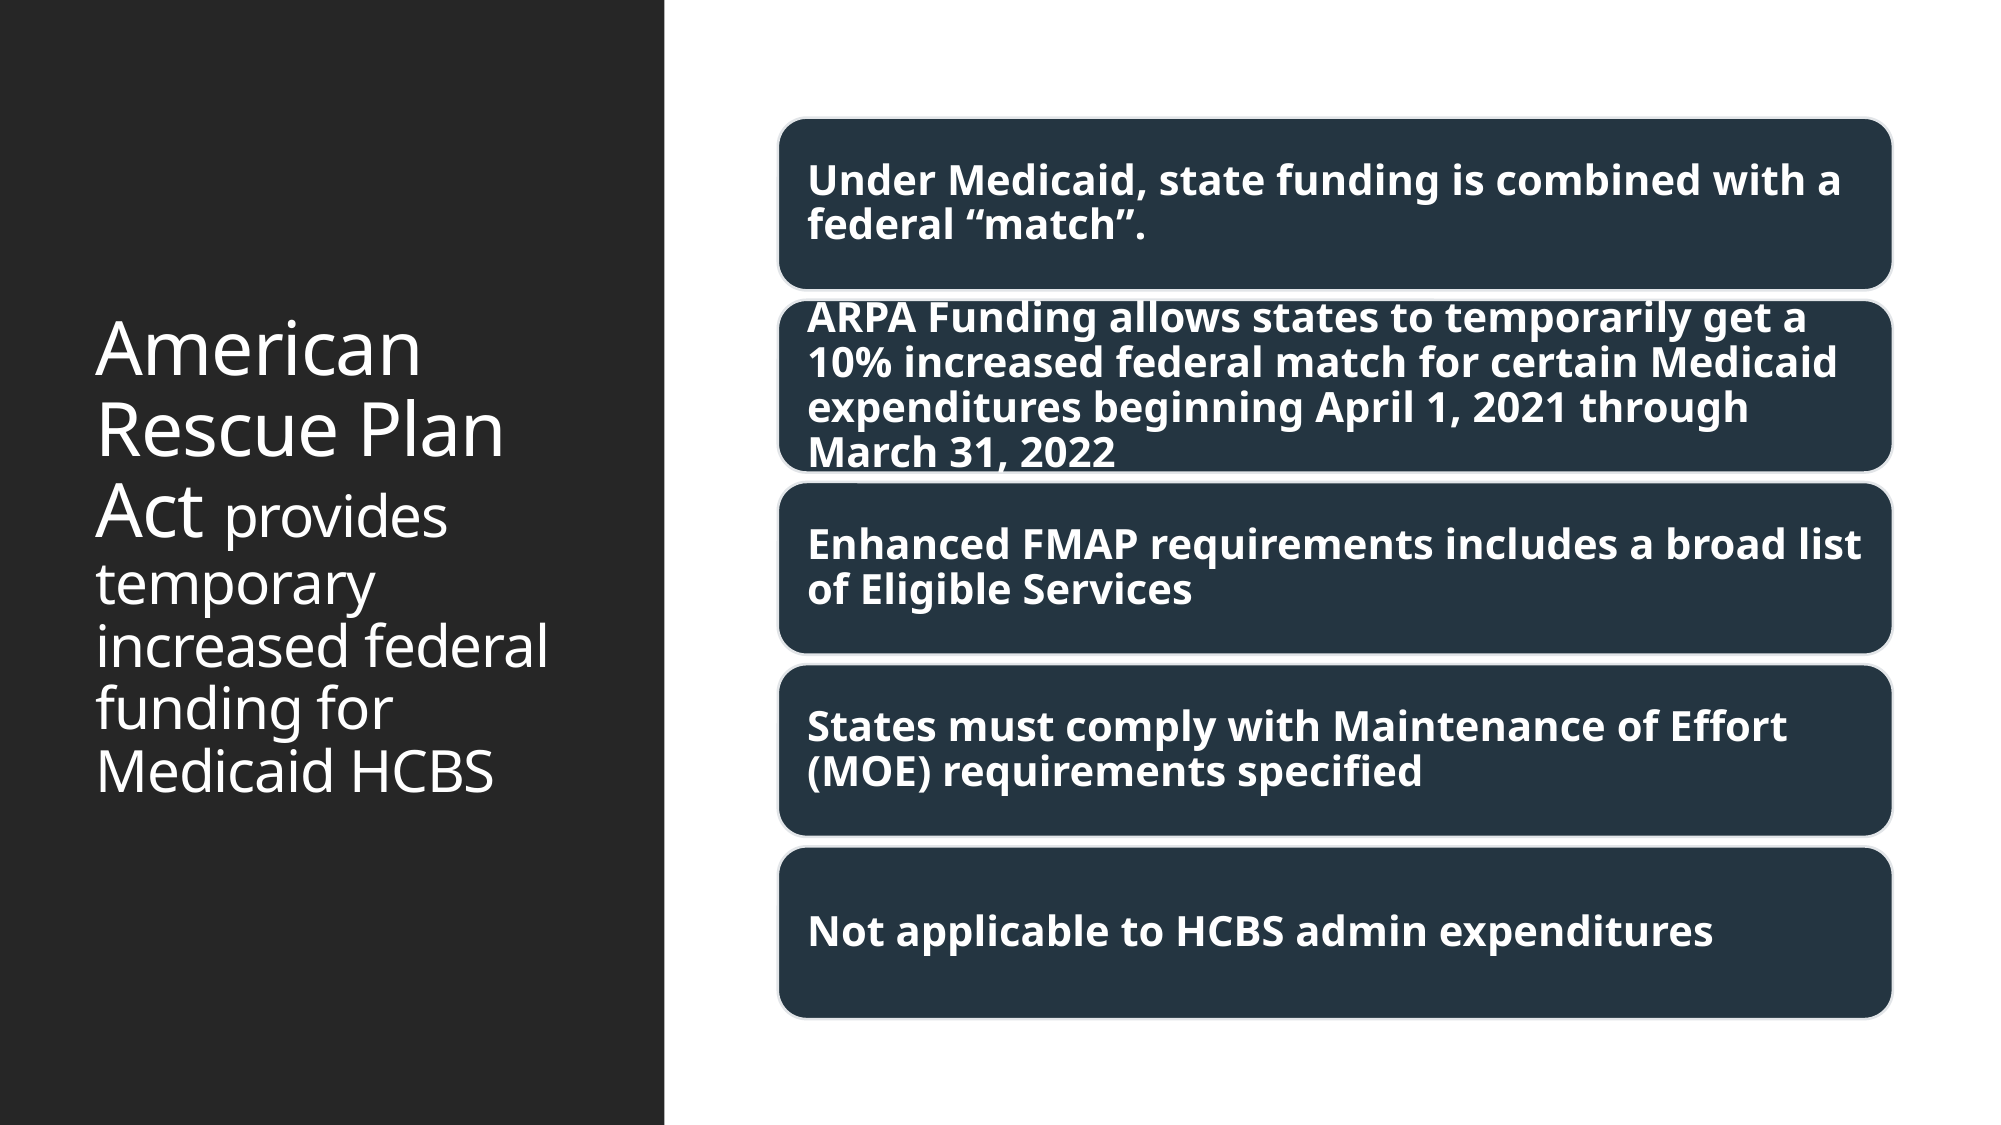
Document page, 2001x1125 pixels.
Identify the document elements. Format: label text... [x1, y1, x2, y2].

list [777, 104, 1894, 1033]
text_box [0, 0, 666, 1125]
title American Rescue Plan Act provides temporary increased federal funding for Medicaid HCBS [80, 84, 587, 1032]
text_box [666, 0, 2000, 1125]
